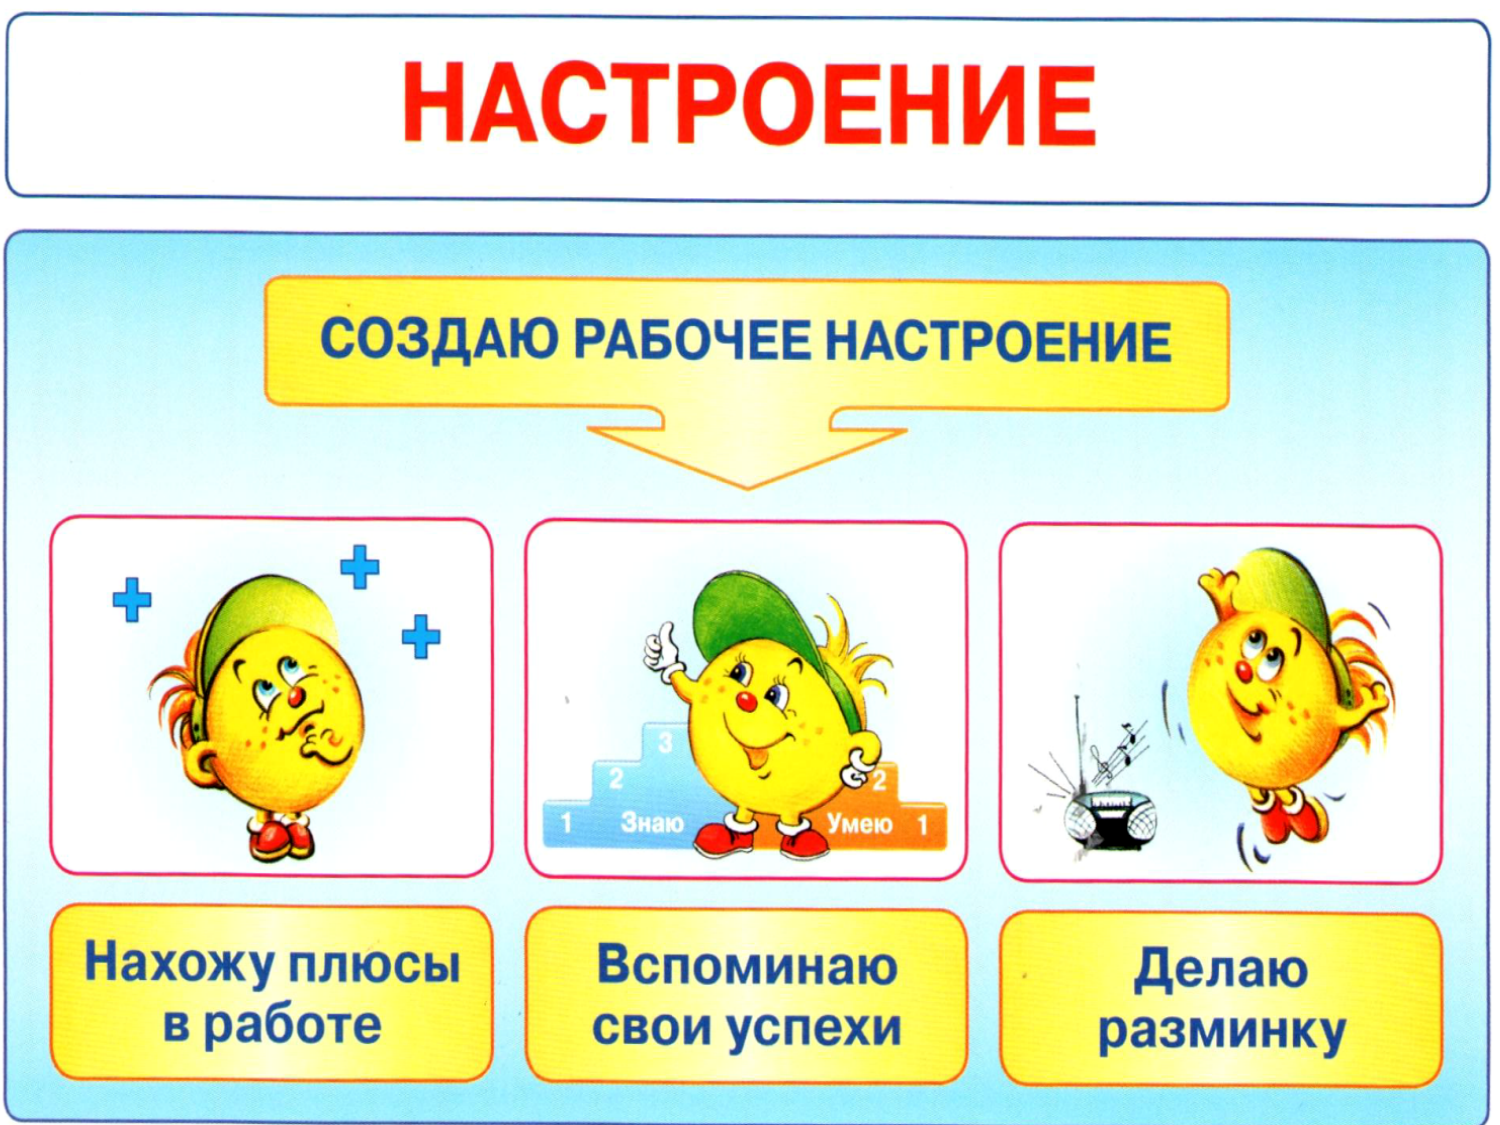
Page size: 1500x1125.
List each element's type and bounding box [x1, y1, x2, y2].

list [0, 0, 1500, 1125]
